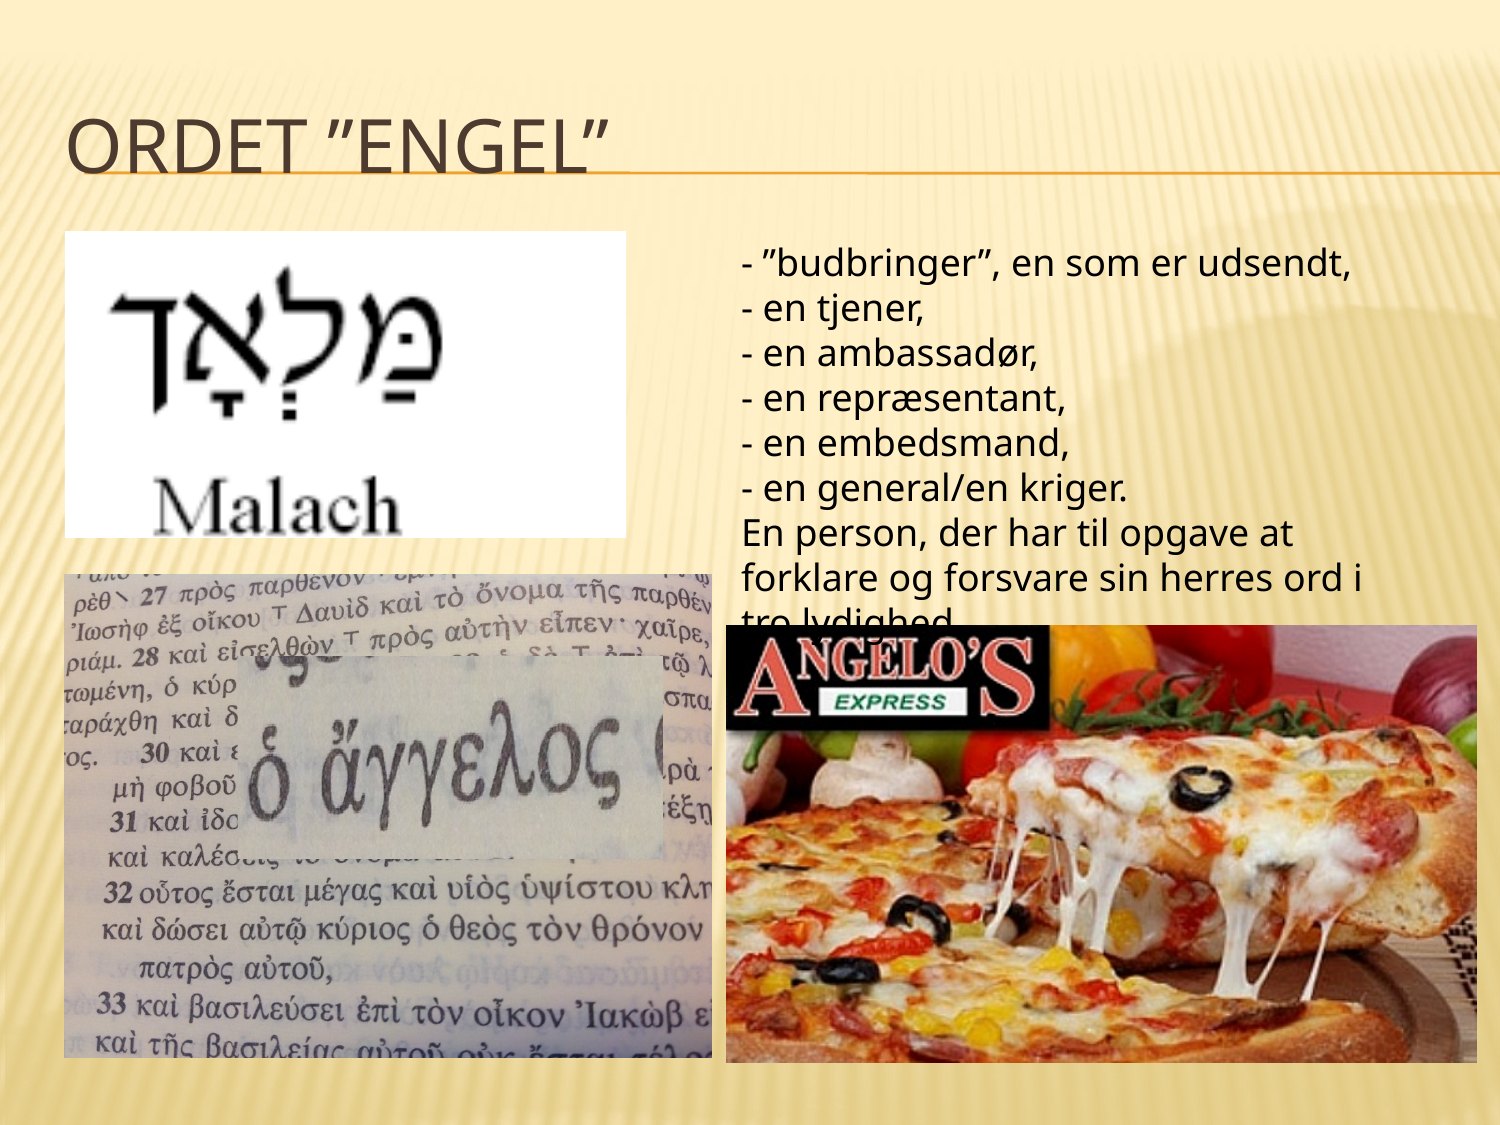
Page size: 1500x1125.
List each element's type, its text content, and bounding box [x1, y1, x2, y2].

picture [725, 625, 1477, 1064]
picture [64, 573, 712, 1058]
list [64, 231, 627, 538]
text_box - ”budbringer”, en som er udsendt, - en tjener, - en ambassadør, - en repræsentant, - en embedsmand, - en general/en kriger. En person, der har til opgave at forklare og forsvare sin herres ord i tro lydighed. [726, 231, 1436, 625]
title Ordet ”engel” [50, 75, 1475, 213]
